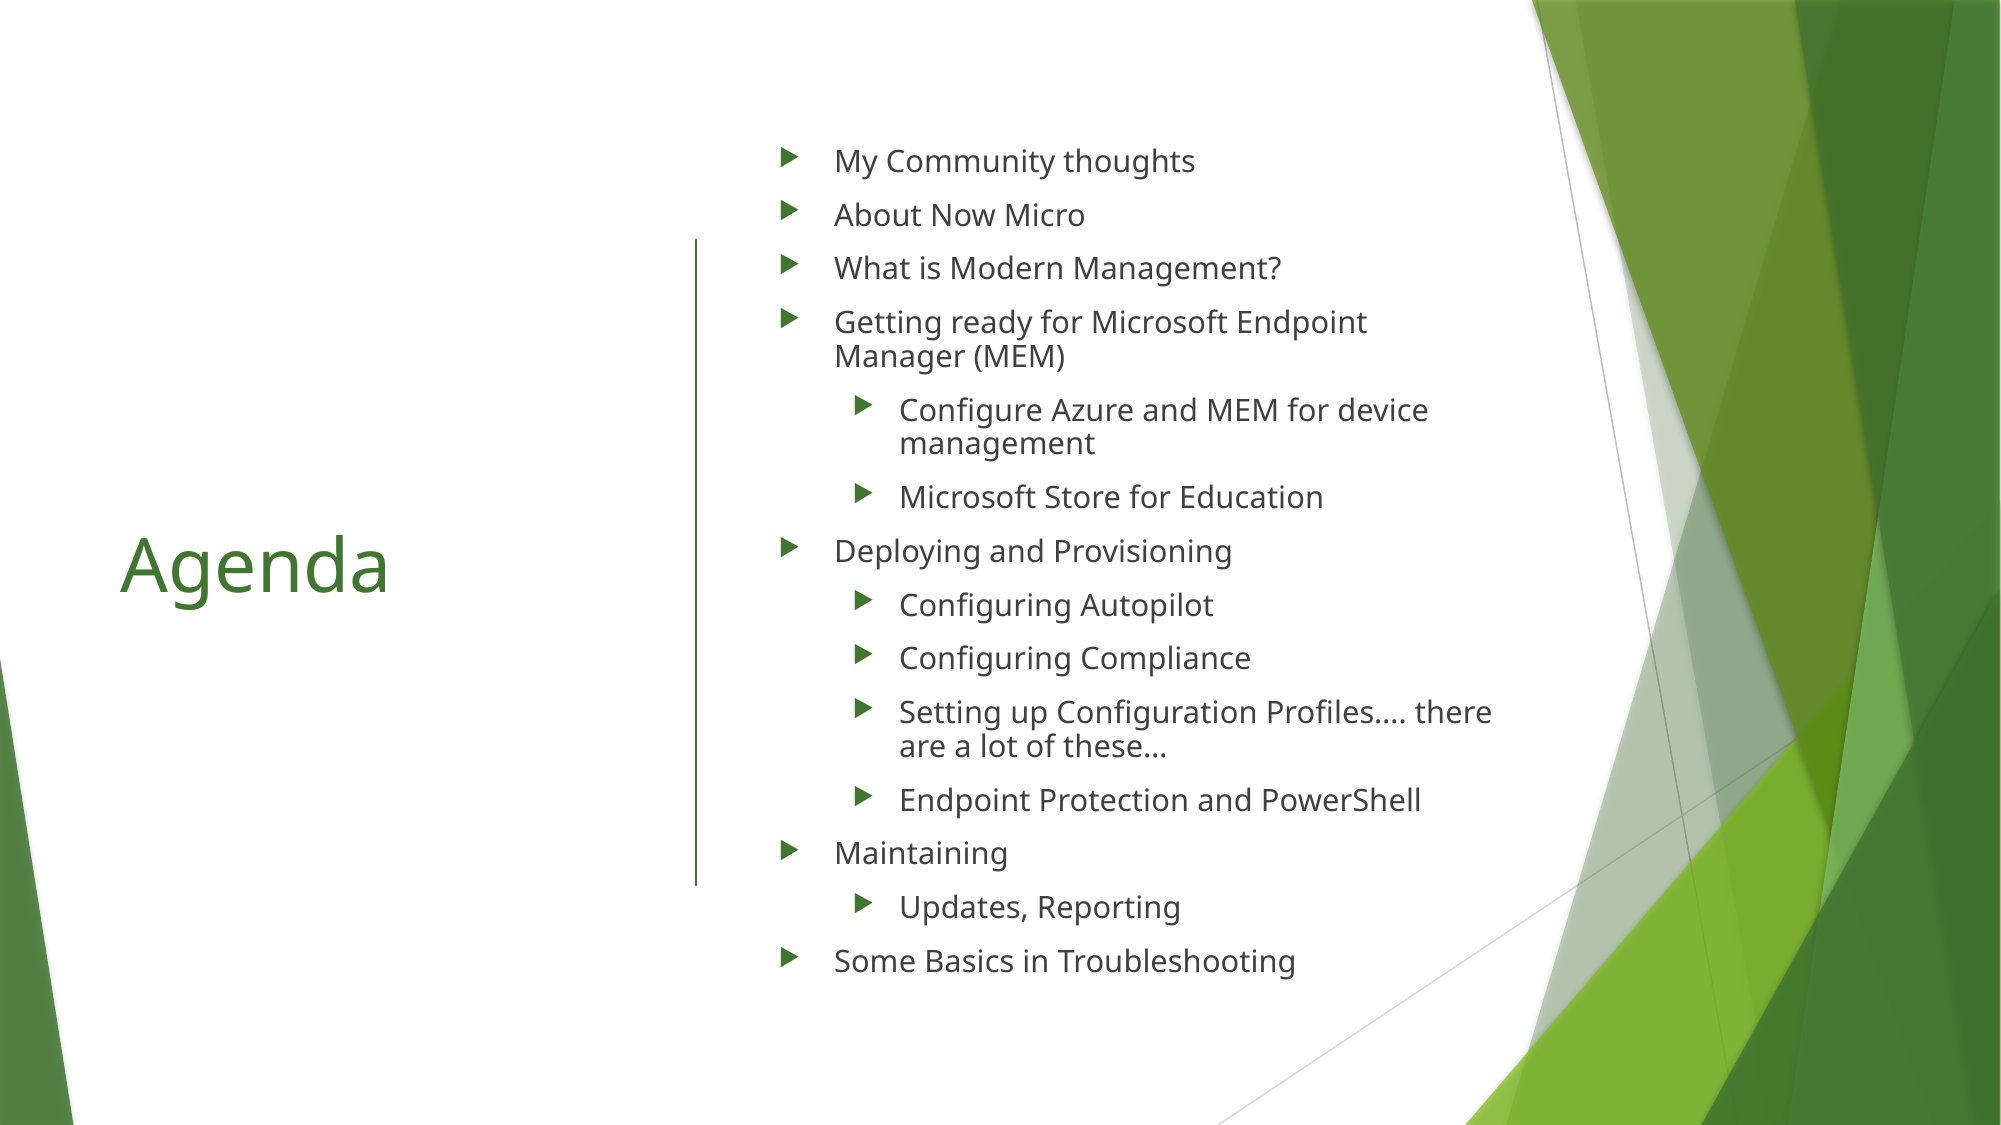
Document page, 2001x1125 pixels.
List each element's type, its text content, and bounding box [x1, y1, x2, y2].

title Agenda [105, 133, 658, 991]
list My Community thoughts About Now Micro What is Modern Management? Getting ready for Microsoft Endpoint Manager (MEM) Configure Azure and MEM for device management Microsoft Store for Education Deploying and Provisioning Configuring Autopilot Configuring Compliance Setting up Configuration Profiles…. there are a lot of these… Endpoint Protection and PowerShell Maintaining Updates, Reporting Some Basics in Troubleshooting [763, 133, 1522, 991]
